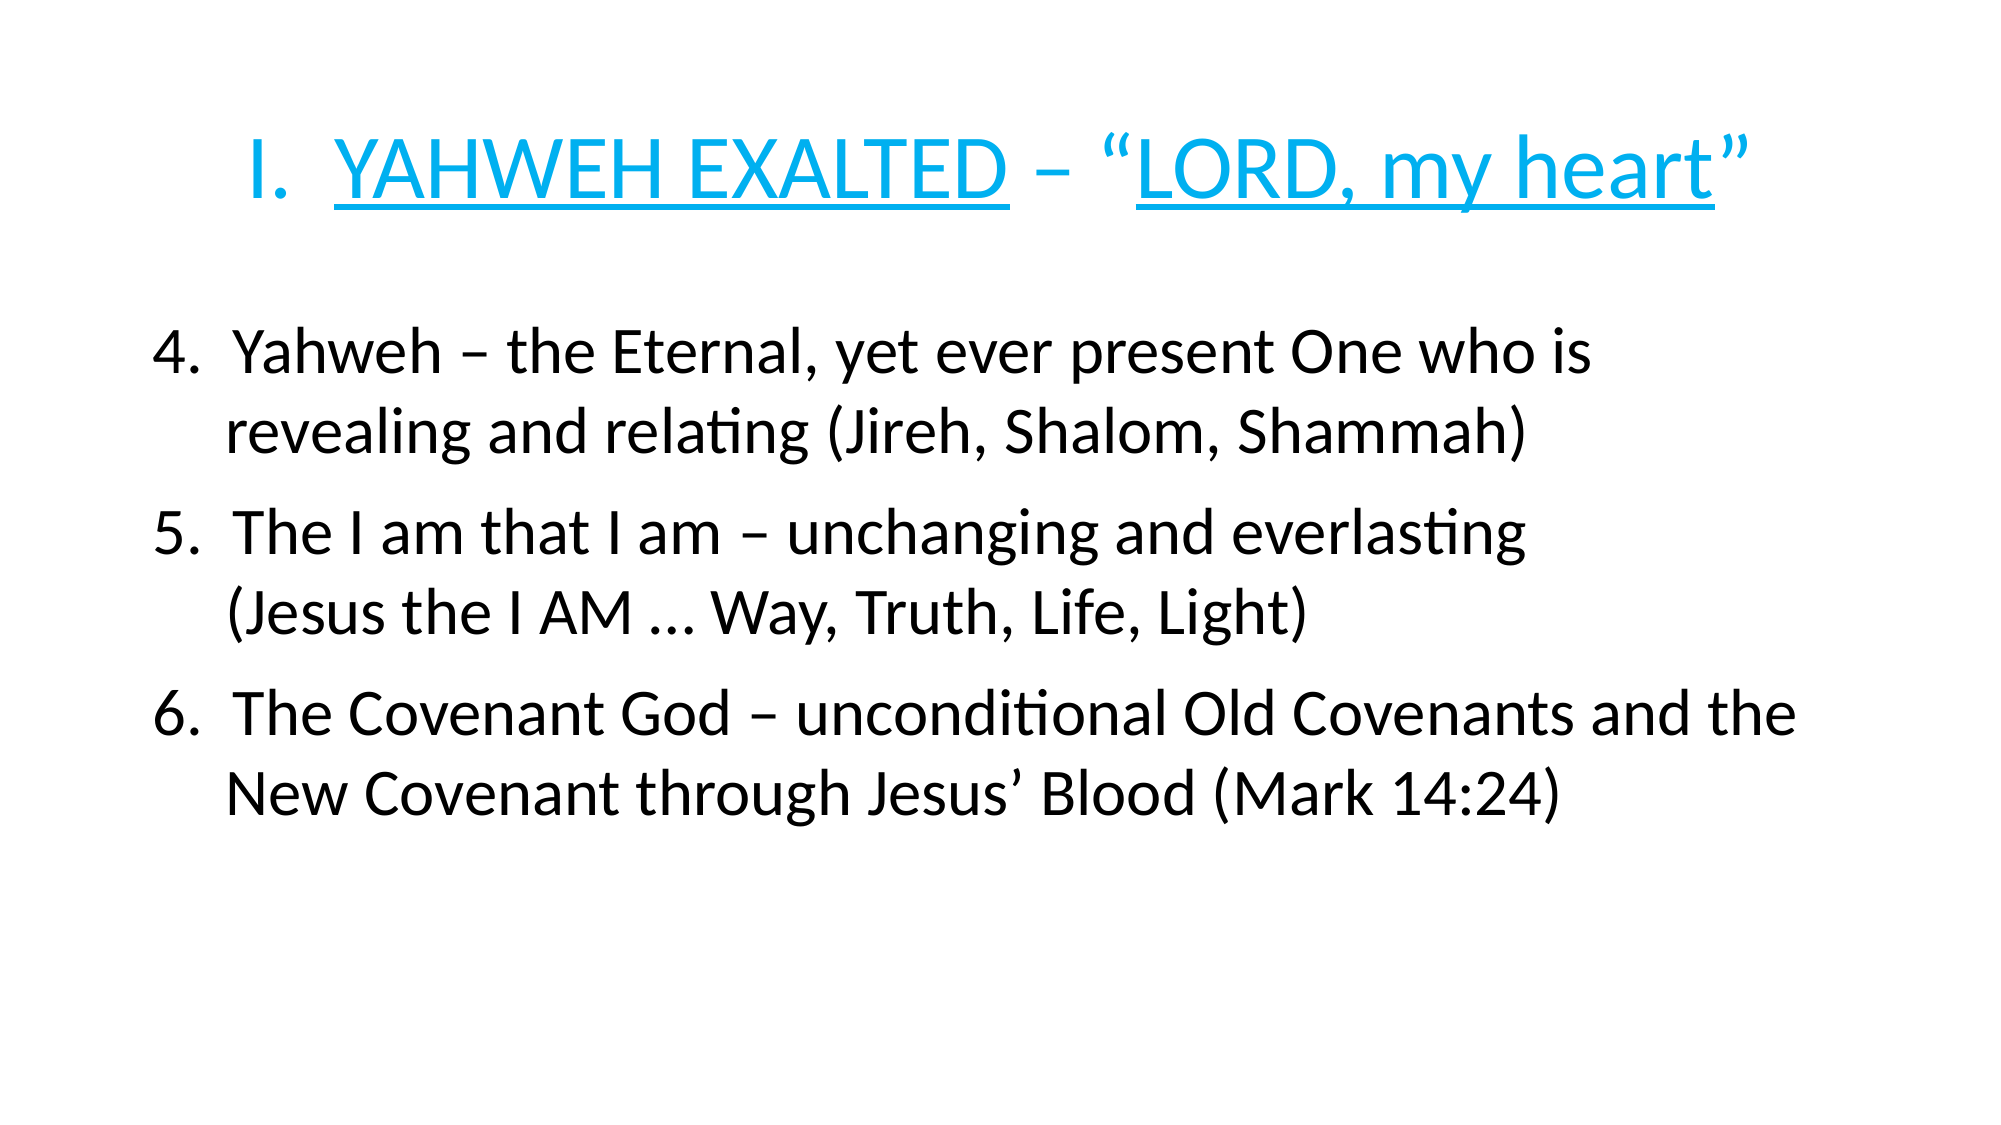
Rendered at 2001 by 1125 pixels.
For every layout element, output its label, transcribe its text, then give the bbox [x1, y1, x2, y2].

list 4. Yahweh – the Eternal, yet ever present One who is revealing and relating (Jireh, Shalom, Shammah) 5. The I am that I am – unchanging and everlasting (Jesus the I AM … Way, Truth, Life, Light) 6. The Covenant God – unconditional Old Covenants and the New Covenant through Jesus’ Blood (Mark 14:24) [137, 299, 1847, 1014]
title I. YAHWEH EXALTED – “LORD, my heart” [137, 59, 1863, 278]
